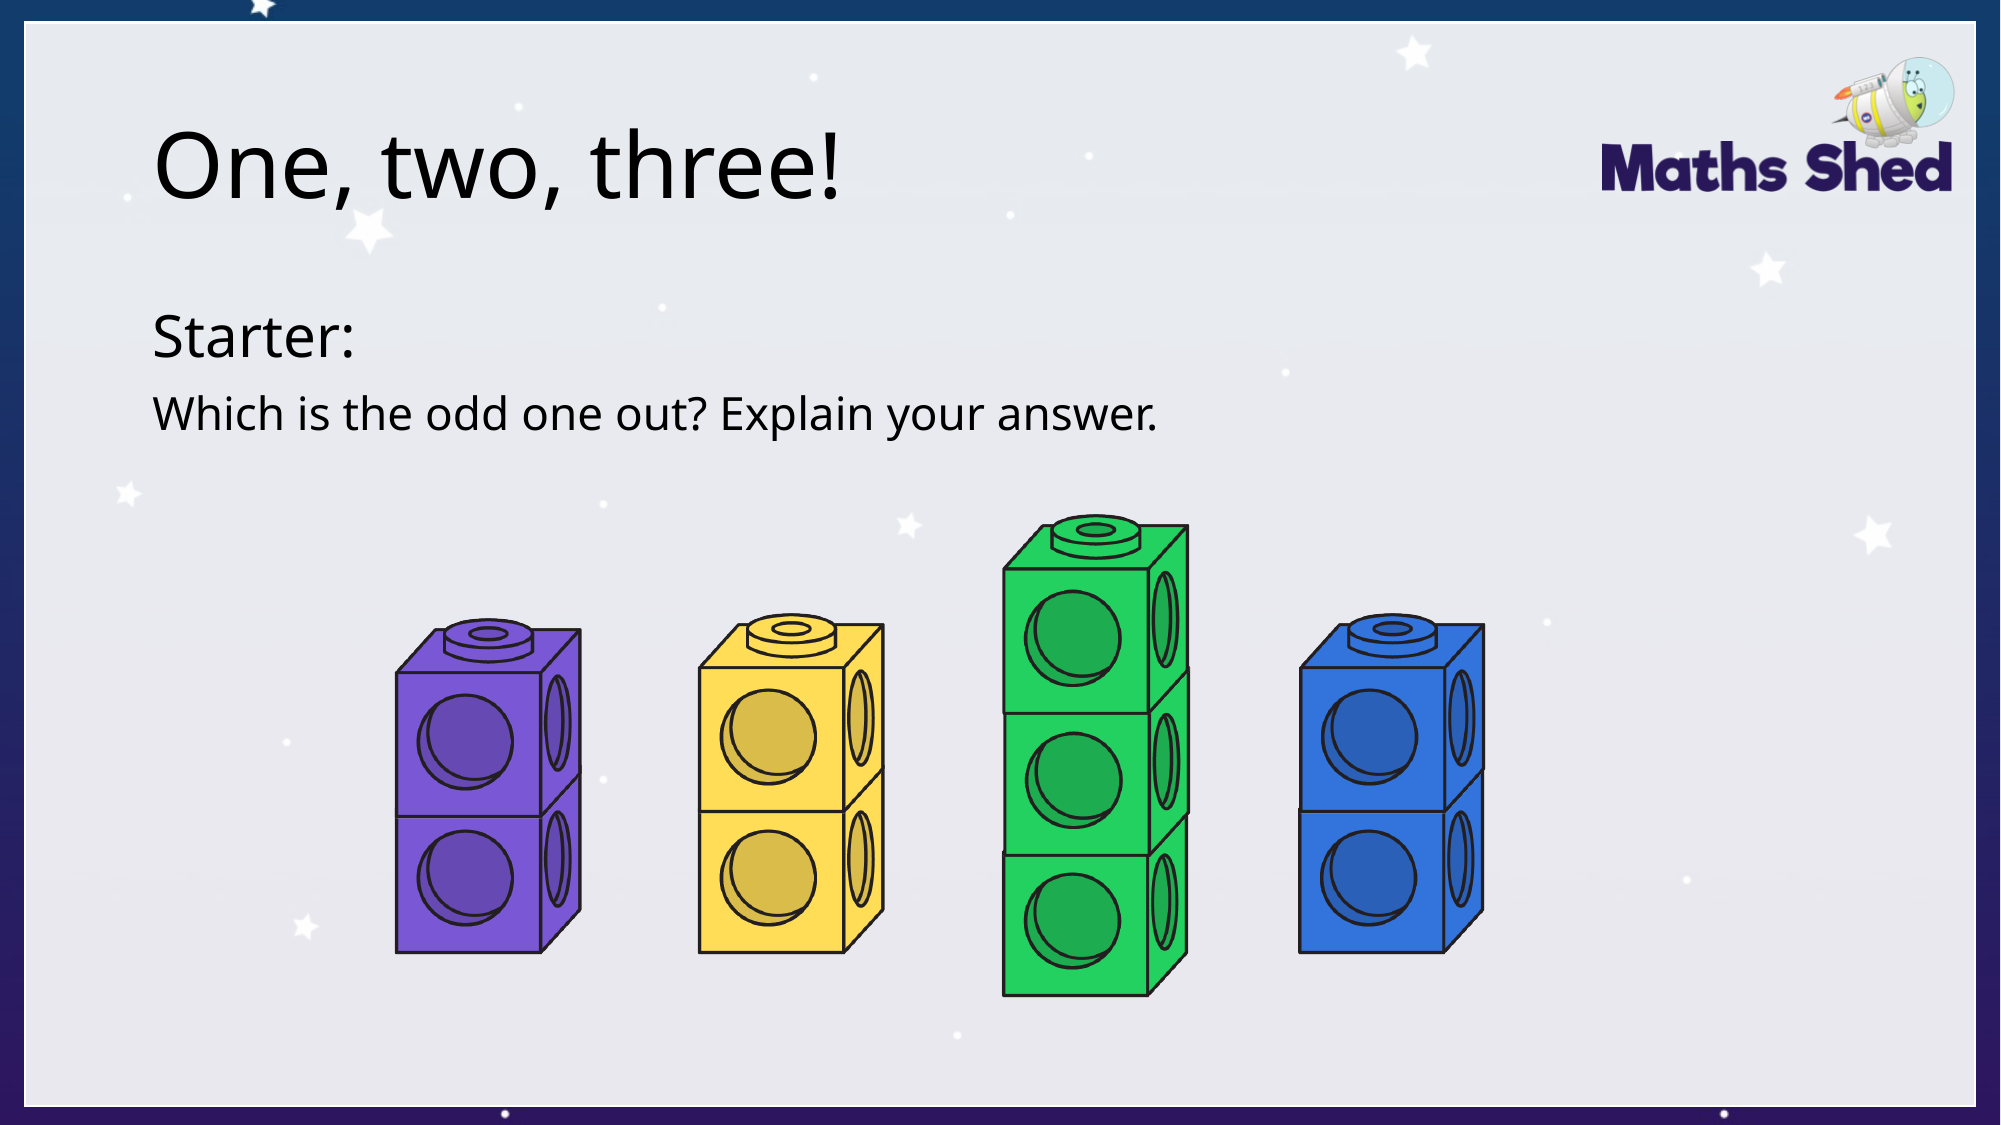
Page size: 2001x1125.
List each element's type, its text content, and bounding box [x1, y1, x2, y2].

list Starter: Which is the odd one out? Explain your answer. [137, 299, 1863, 1014]
title One, two, three! [137, 59, 1578, 278]
picture [0, 0, 2001, 1125]
